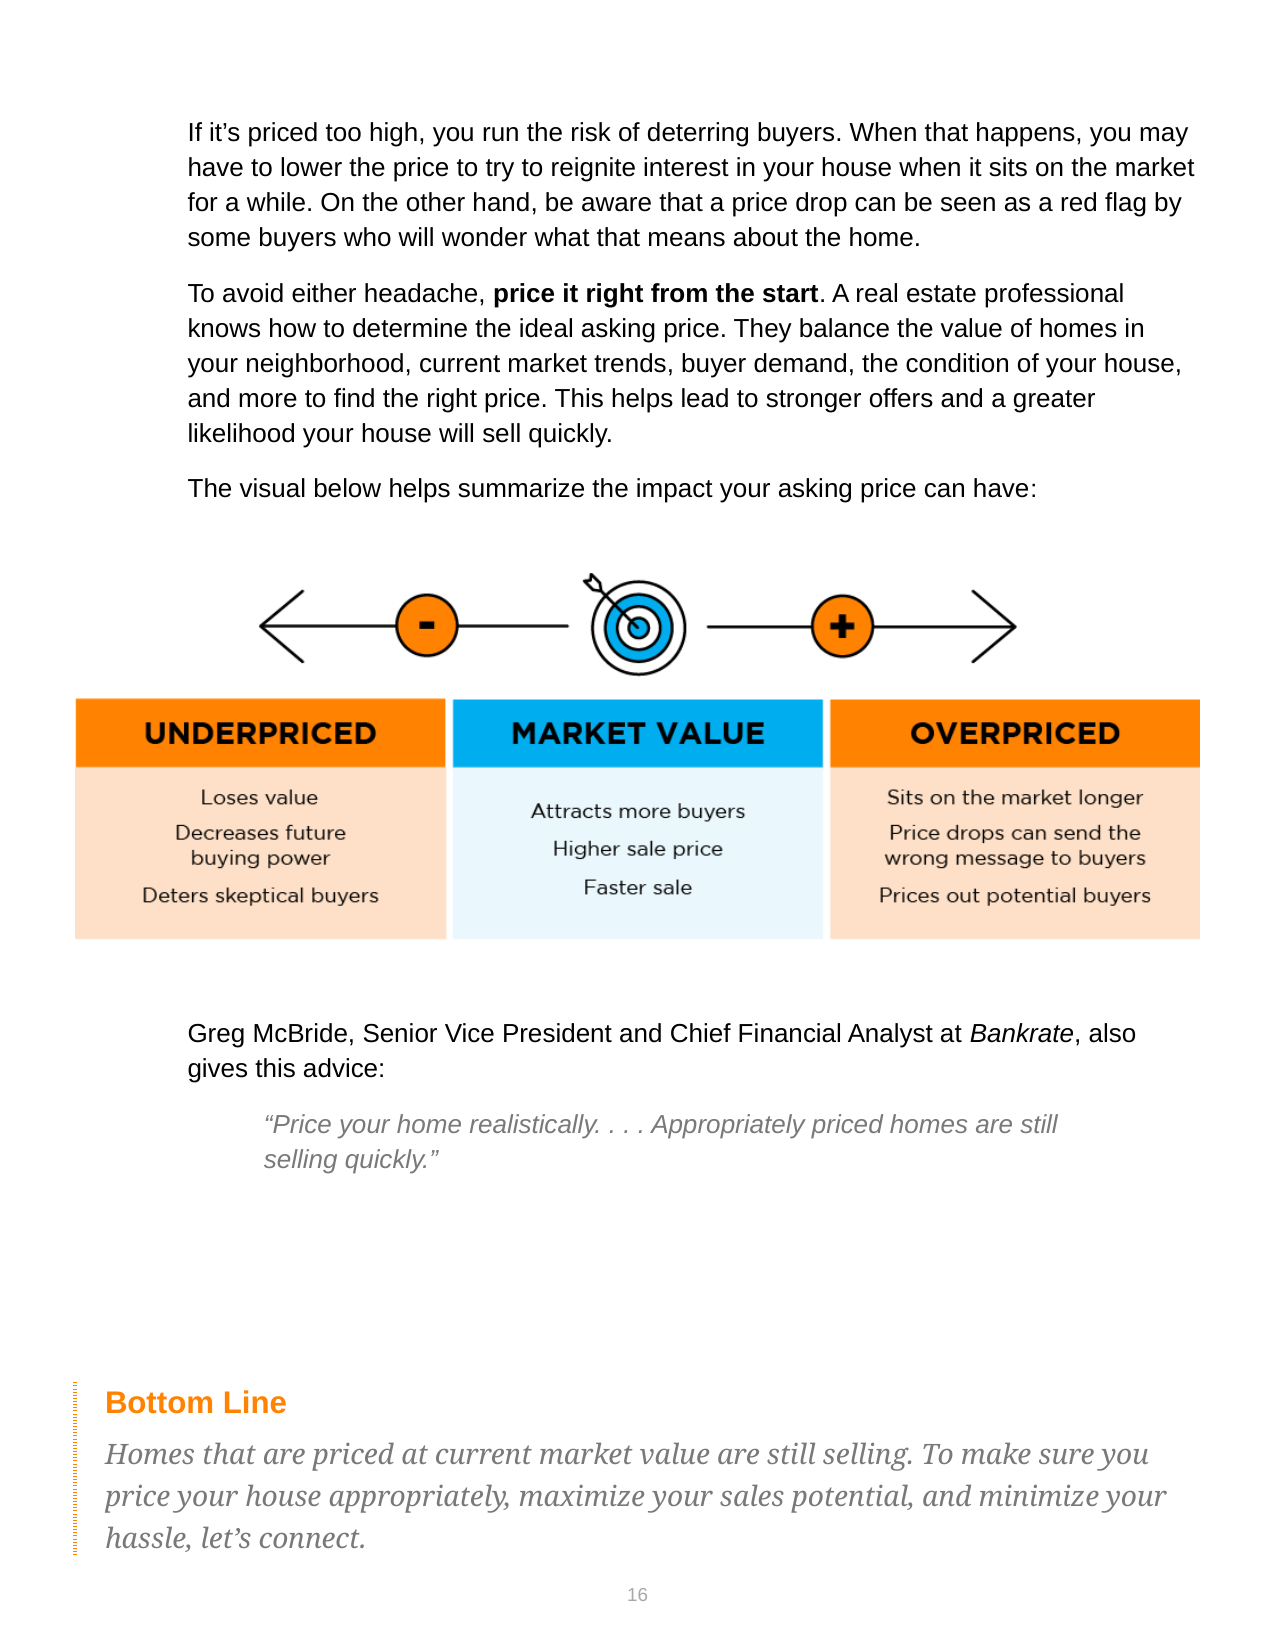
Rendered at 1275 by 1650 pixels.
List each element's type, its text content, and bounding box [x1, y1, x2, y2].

slide_number 16 [564, 1557, 711, 1650]
picture [74, 572, 1200, 940]
text_box If it’s priced too high, you run the risk of deterring buyers. When that happens, you may have to lower the price to try to reignite interest in your house when it sits on the market for a while. On the other hand, be aware that a price drop can be seen as a red flag by some buyers who will wonder what that means about the home. To avoid either headache, price it right from the start. A real estate professional knows how to determine the ideal asking price. They balance the value of homes in your neighborhood, current market trends, buyer demand, the condition of your house, and more to find the right price. This helps lead to stronger offers and a greater likelihood your house will sell quickly. The visual below helps summarize the impact your asking price can have: Greg McBride, Senior Vice President and Chief Financial Analyst at Bankrate, also gives this advice: “Price your home realistically. . . . Appropriately priced homes are still selling quickly.” [187, 59, 1200, 303]
table_header Bottom Line Homes that are priced at current market value are still selling. To make sure you price your house appropriately, maximize your sales potential, and minimize your hassle, let’s connect. [75, 1382, 1200, 1557]
